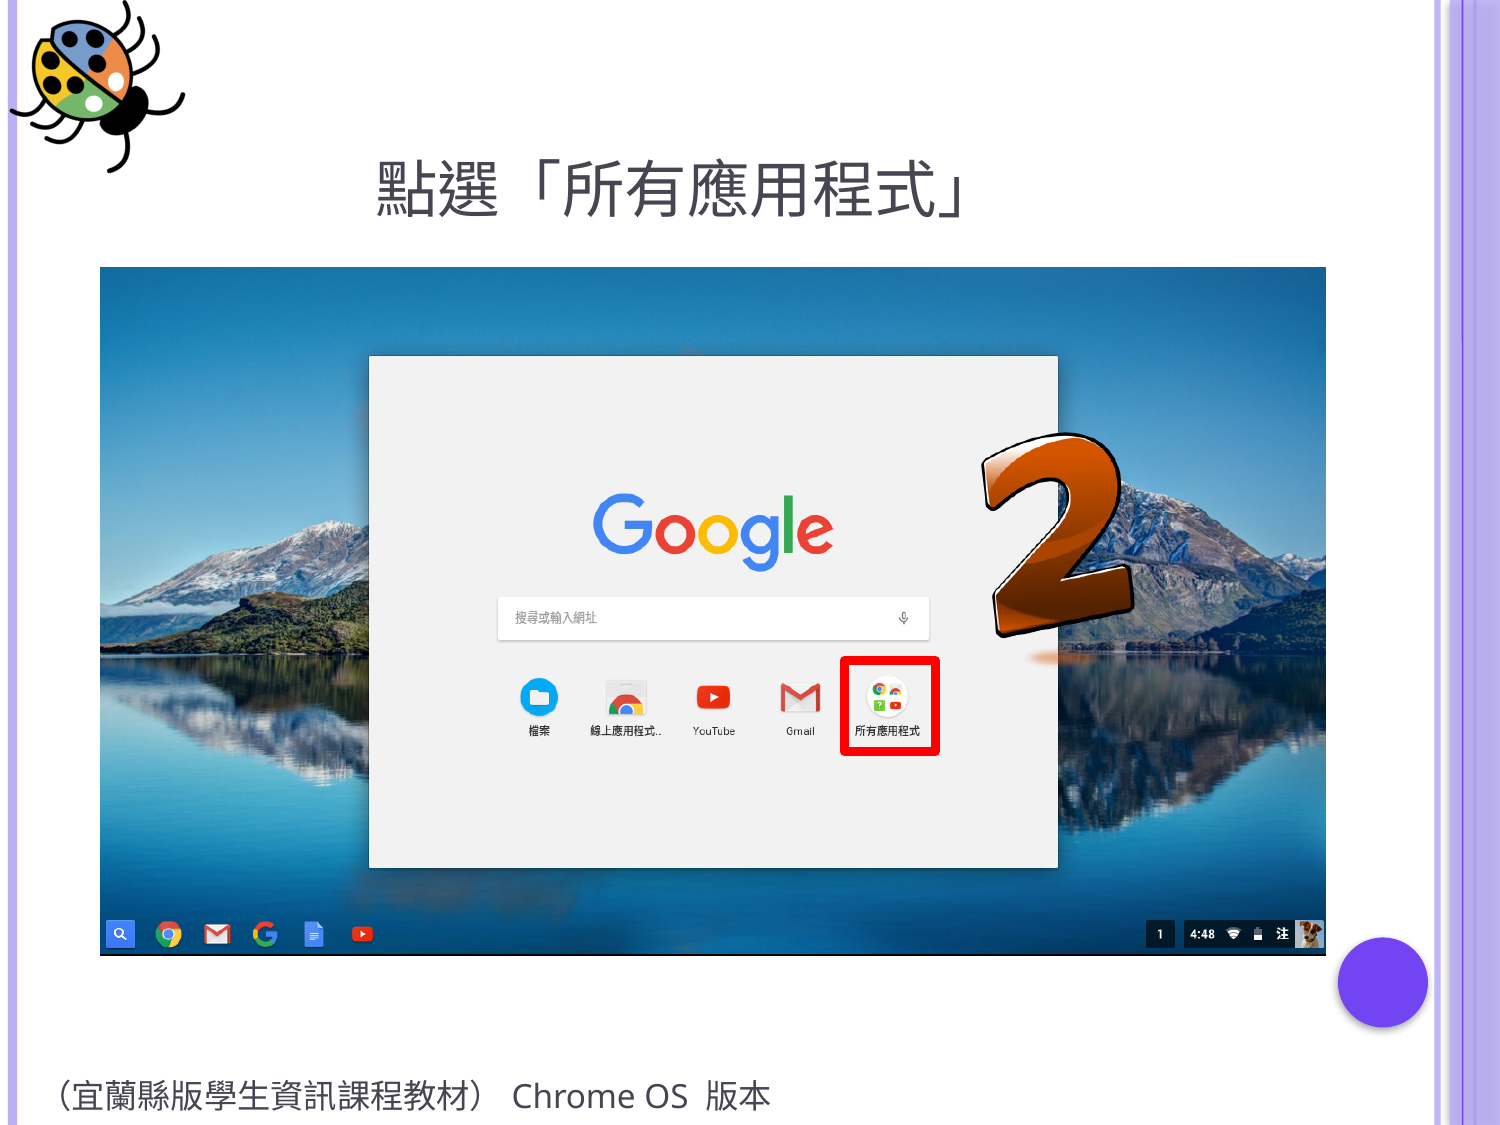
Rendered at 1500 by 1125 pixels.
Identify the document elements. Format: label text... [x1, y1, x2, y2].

footer （宜蘭縣版學生資訊課程教材）Chrome OS 版本 [23, 1065, 809, 1125]
picture [0, 0, 169, 176]
title 點選「所有應用程式」 [75, 45, 1300, 233]
picture [980, 432, 1136, 670]
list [99, 266, 1326, 957]
